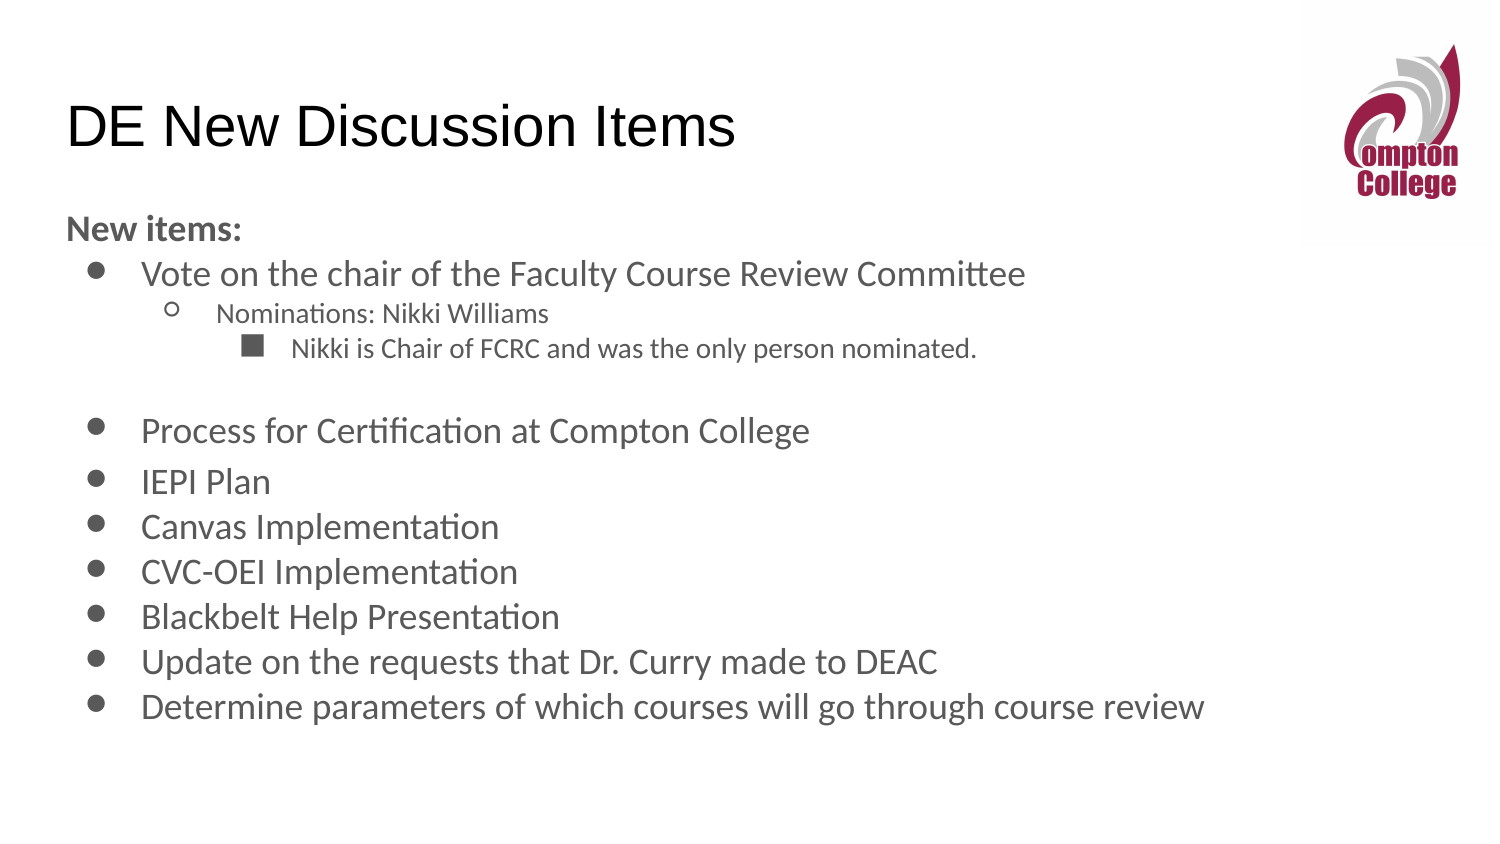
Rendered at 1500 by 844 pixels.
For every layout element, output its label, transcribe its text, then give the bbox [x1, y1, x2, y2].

list New items: Vote on the chair of the Faculty Course Review Committee Nominations: Nikki Williams Nikki is Chair of FCRC and was the only person nominated. Process for Certification at Compton College IEPI Plan Canvas Implementation CVC-OEI Implementation Blackbelt Help Presentation Update on the requests that Dr. Curry made to DEAC Determine parameters of which courses will go through course review [51, 189, 1449, 750]
title DE New Discussion Items [51, 72, 1449, 167]
picture [1302, 0, 1493, 246]
